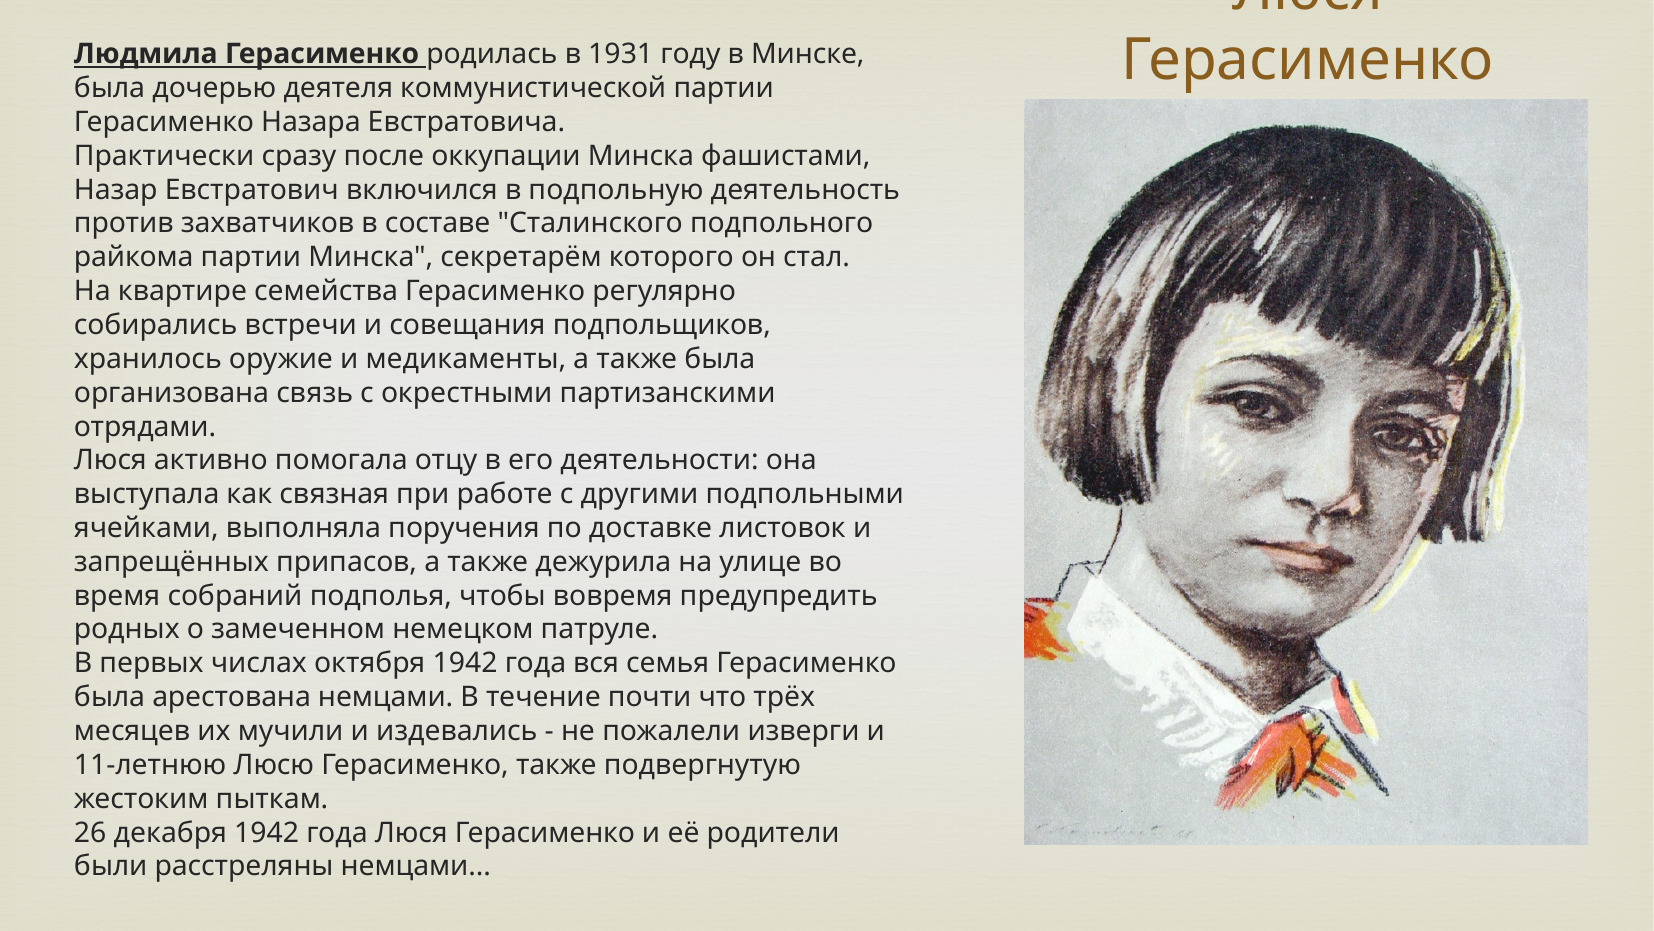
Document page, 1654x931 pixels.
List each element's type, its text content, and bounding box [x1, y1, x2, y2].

title Люся Герасименко [1027, 28, 1588, 97]
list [1023, 98, 1588, 845]
list Людмила Герасименко родилась в 1931 году в Минске, была дочерью деятеля коммунистической партии Герасименко Назара Евстратовича. Практически сразу после оккупации Минска фашистами, Назар Евстратович включился в подпольную деятельность против захватчиков в составе "Сталинского подпольного райкома партии Минска", секретарём которого он стал. На квартире семейства Герасименко регулярно собирались встречи и совещания подпольщиков, хранилось оружие и медикаменты, а также была организована связь с окрестными партизанскими отрядами. Люся активно помогала отцу в его деятельности: она выступала как связная при работе с другими подпольными ячейками, выполняла поручения по доставке листовок и запрещённых припасов, а также дежурила на улице во время собраний подполья, чтобы вовремя предупредить родных о замеченном немецком патруле. В первых числах октября 1942 года вся семья Герасименко была арестована немцами. В течение почти что трёх месяцев их мучили и издевались - не пожалели изверги и 11-летнюю Люсю Герасименко, также подвергнутую жестоким пыткам. 26 декабря 1942 года Люся Герасименко и её родители были расстреляны немцами... [58, 28, 922, 891]
